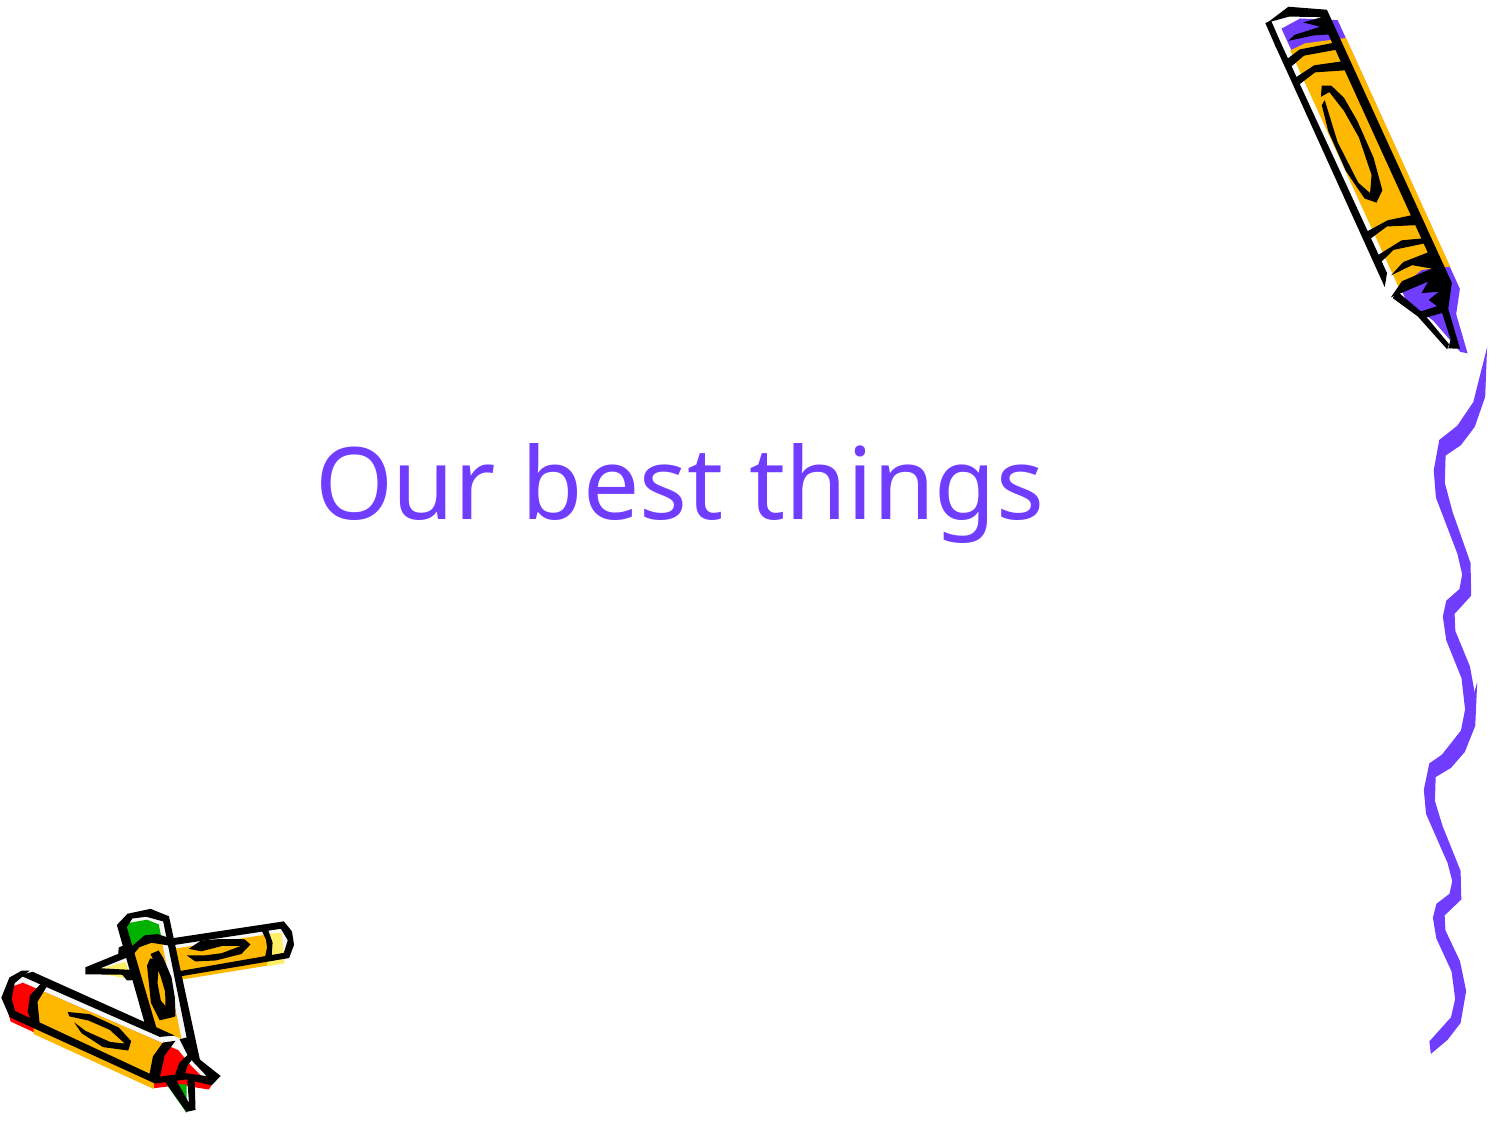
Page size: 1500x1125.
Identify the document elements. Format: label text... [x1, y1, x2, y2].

text_box Our best things [299, 412, 1067, 548]
